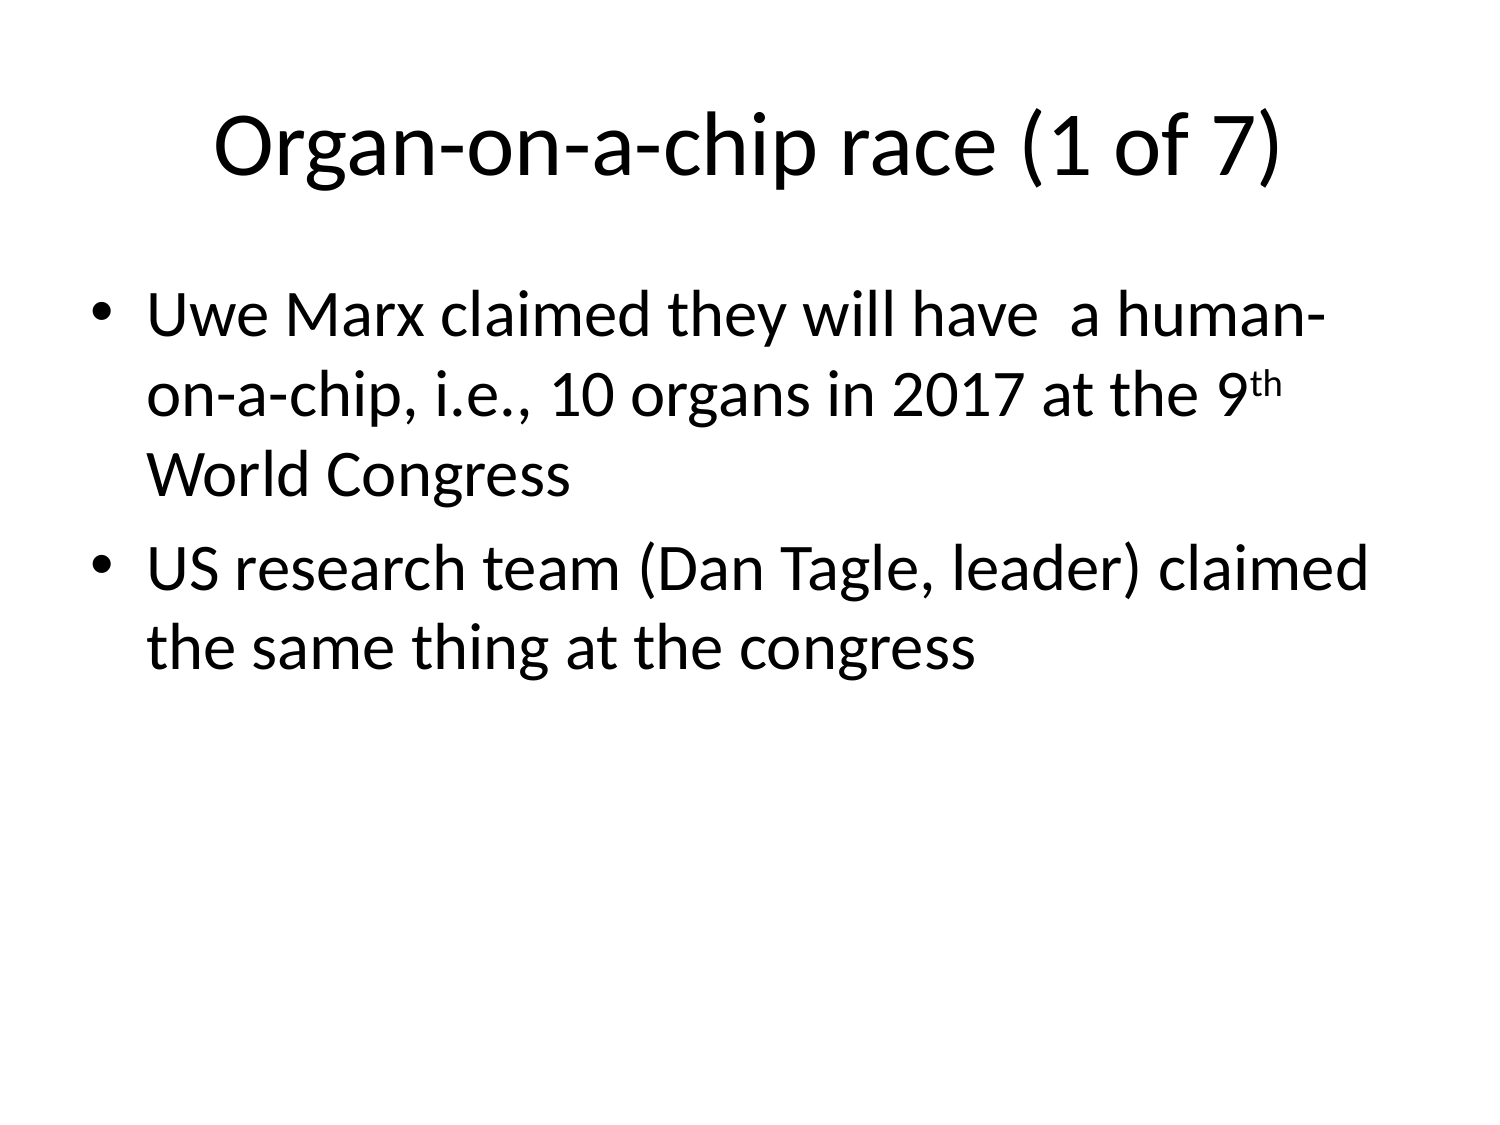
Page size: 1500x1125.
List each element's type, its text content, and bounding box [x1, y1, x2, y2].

list Uwe Marx claimed they will have a human-on-a-chip, i.e., 10 organs in 2017 at the 9th World Congress US research team (Dan Tagle, leader) claimed the same thing at the congress [75, 262, 1425, 1005]
title Organ-on-a-chip race (1 of 7) [75, 45, 1425, 233]
